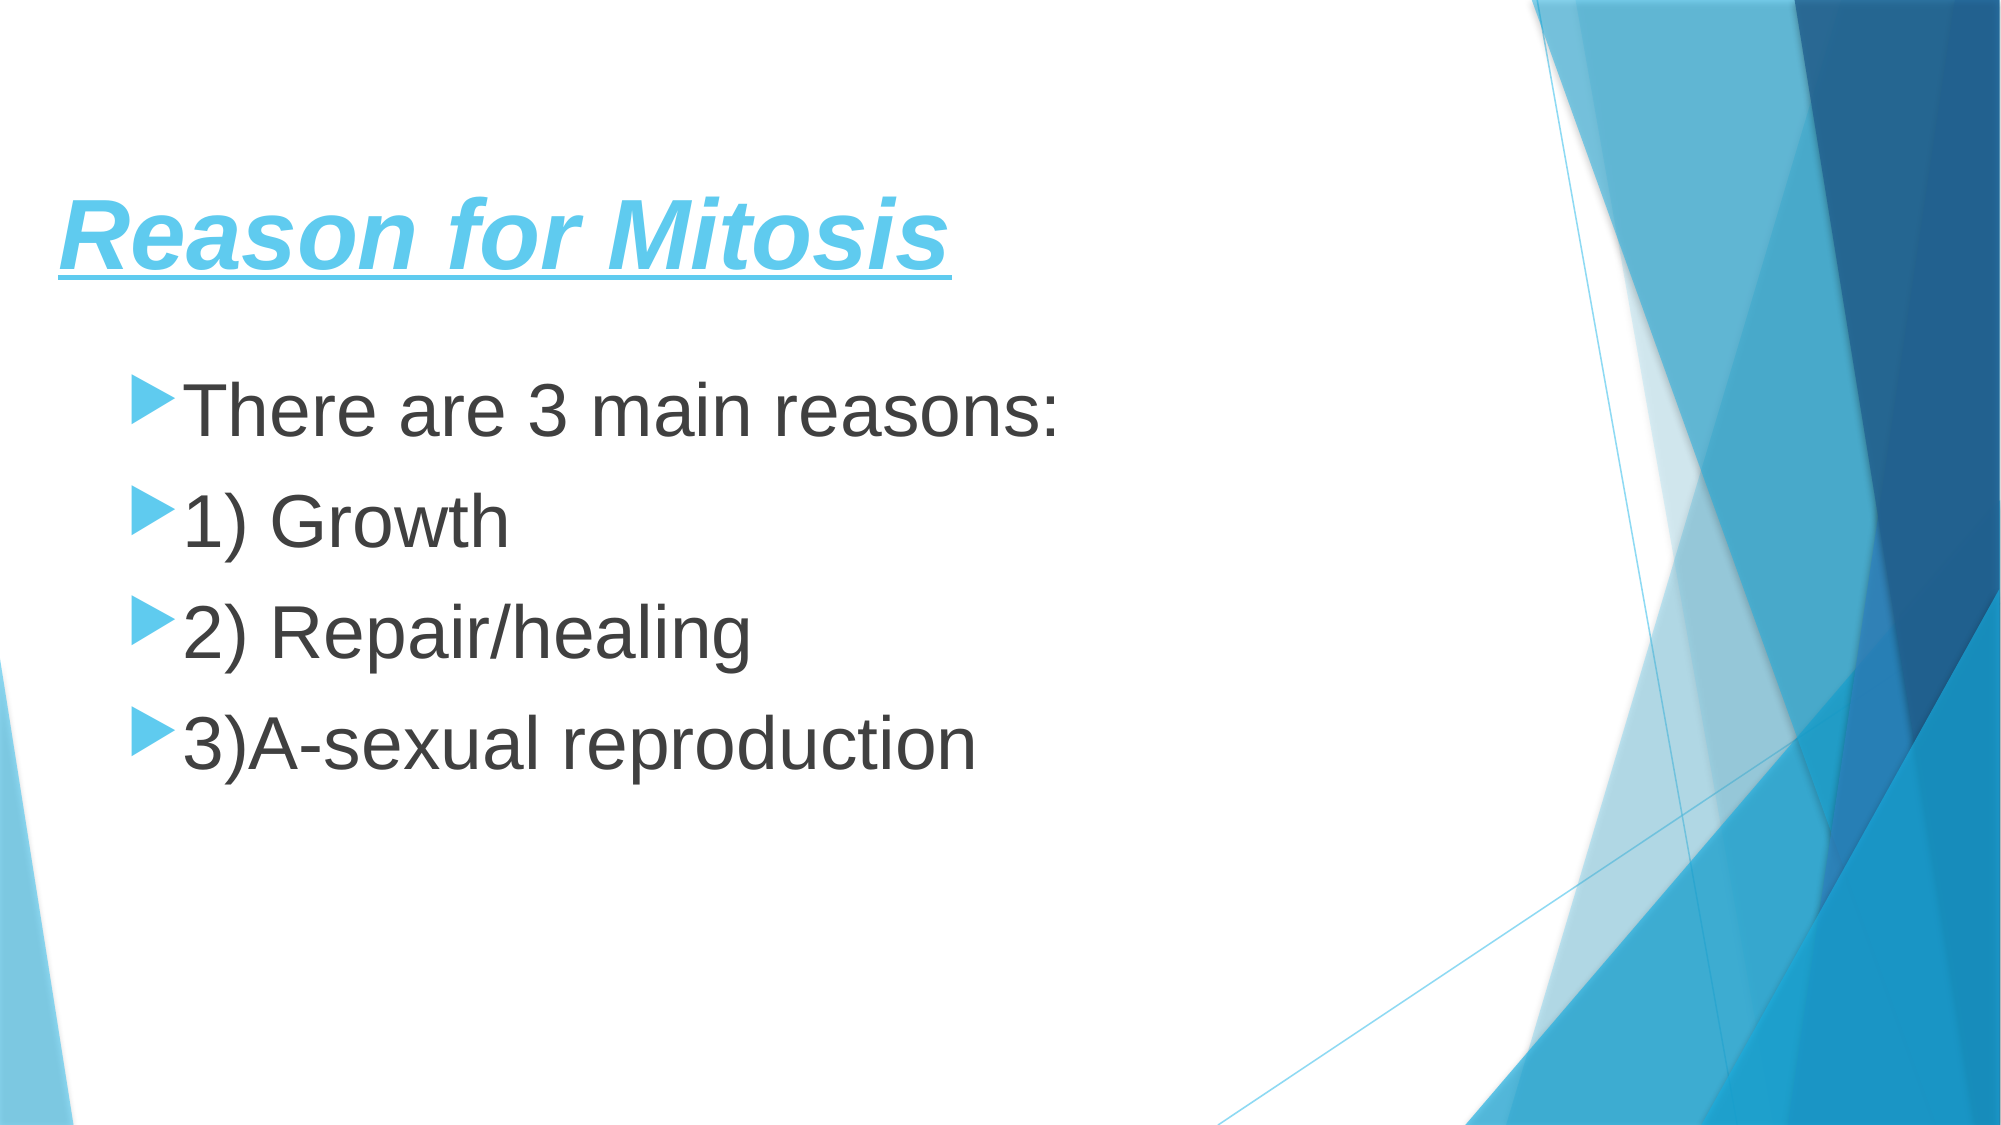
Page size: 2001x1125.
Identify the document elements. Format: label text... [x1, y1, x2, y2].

list There are 3 main reasons: 1) Growth 2) Repair/healing 3)A-sexual reproduction [111, 354, 1120, 822]
title Reason for Mitosis [43, 161, 979, 311]
